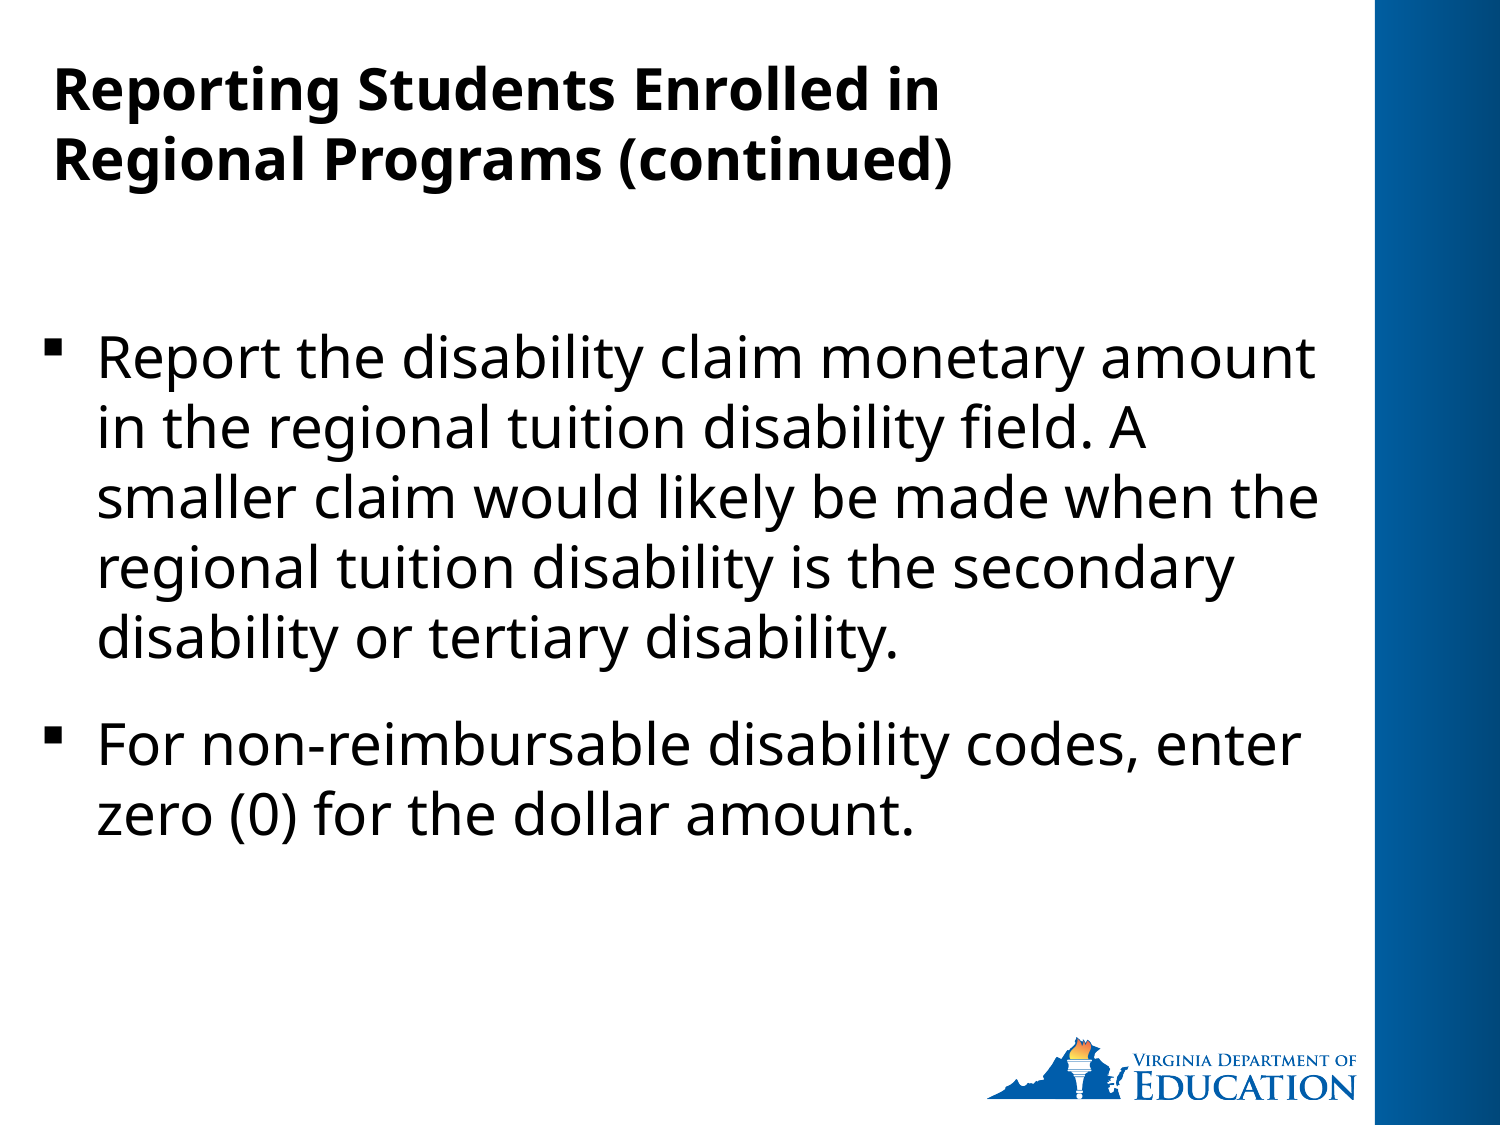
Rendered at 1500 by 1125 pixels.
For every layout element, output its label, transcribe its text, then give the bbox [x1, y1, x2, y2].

list Report the disability claim monetary amount in the regional tuition disability field. A smaller claim would likely be made when the regional tuition disability is the secondary disability or tertiary disability. For non-reimbursable disability codes, enter zero (0) for the dollar amount. [24, 312, 1375, 1018]
title Reporting Students Enrolled in Regional Programs (continued) [37, 45, 1350, 233]
picture [987, 1037, 1357, 1100]
